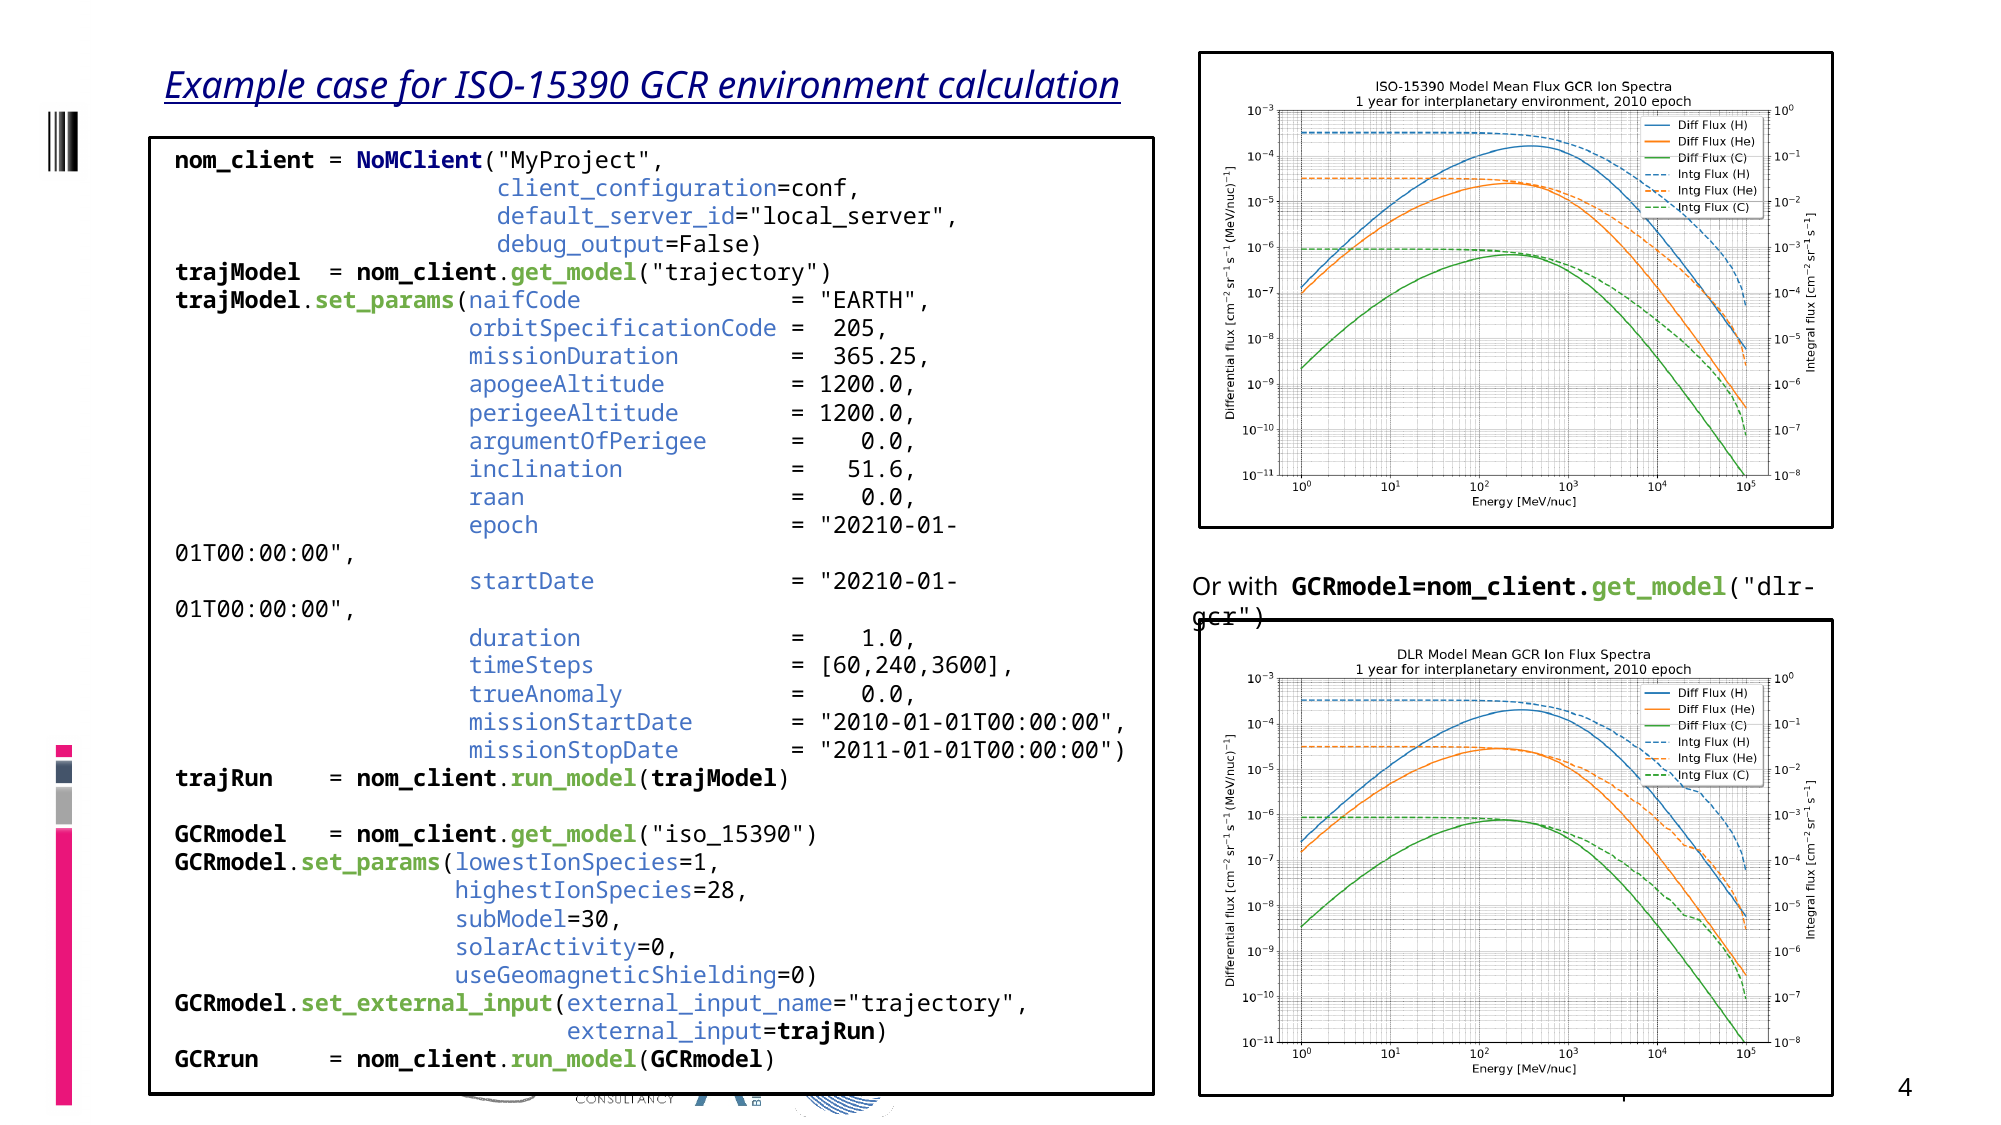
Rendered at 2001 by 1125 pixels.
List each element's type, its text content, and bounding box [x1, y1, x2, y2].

list nom_client = NoMClient("MyProject", client_configuration=conf, default_server_id="local_server", debug_output=False) trajModel = nom_client.get_model("trajectory") trajModel.set_params(naifCode = "EARTH", orbitSpecificationCode = 205, missionDuration = 365.25, apogeeAltitude = 1200.0, perigeeAltitude = 1200.0, argumentOfPerigee = 0.0, inclination = 51.6, raan = 0.0, epoch = "20210-01-01T00:00:00", startDate = "20210-01-01T00:00:00", duration = 1.0, timeSteps = [60,240,3600], trueAnomaly = 0.0, missionStartDate = "2010-01-01T00:00:00", missionStopDate = "2011-01-01T00:00:00") trajRun = nom_client.run_model(trajModel) GCRmodel = nom_client.get_model("iso_15390") GCRmodel.set_params(lowestIonSpecies=1, highestIonSpecies=28, subModel=30, solarActivity=0, useGeomagneticShielding=0) GCRmodel.set_external_input(external_input_name="trajectory", external_input=trajRun) GCRrun = nom_client.run_model(GCRmodel) [149, 137, 1154, 1094]
picture [1200, 53, 1832, 527]
picture [137, 1023, 200, 1102]
picture [1200, 621, 1832, 1095]
text_box Or with GCRmodel=nom_client.get_model("dlr-gcr") [1177, 562, 1886, 638]
footer IRENE Workshop 2025 22/05/2025 [200, 1052, 1851, 1113]
slide_number 4 [1883, 1052, 1984, 1113]
picture [793, 1113, 894, 1117]
text_box Example case for ISO-15390 GCR environment calculation [149, 53, 1154, 114]
